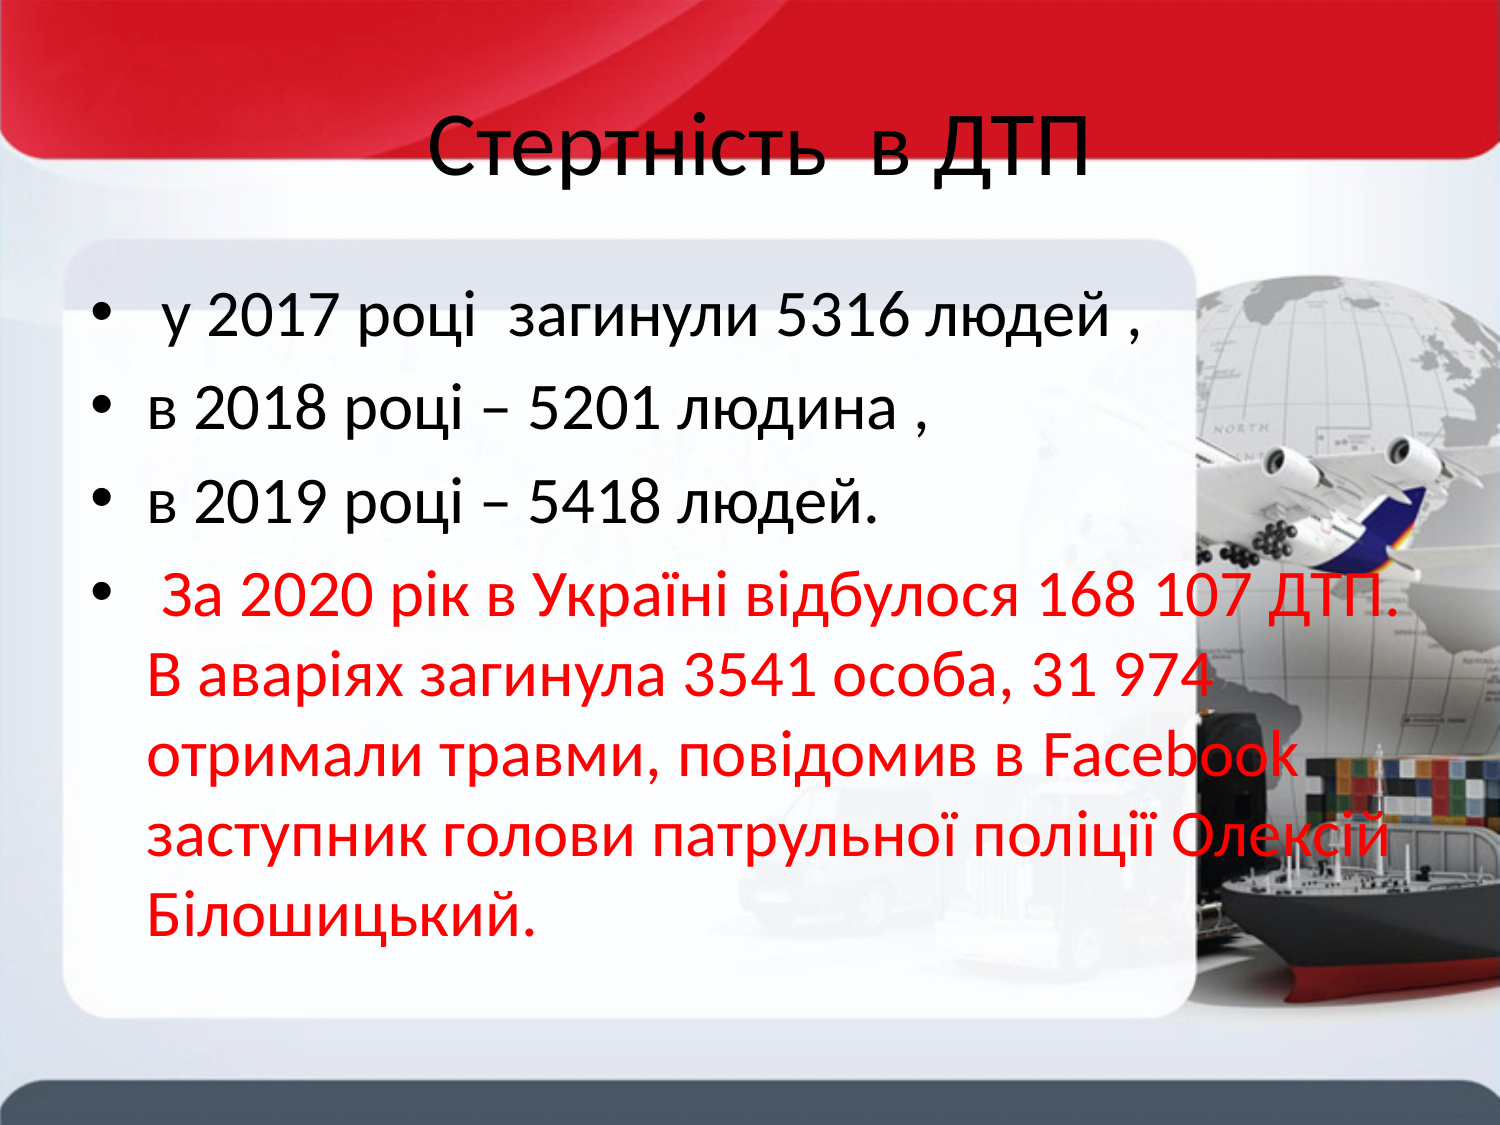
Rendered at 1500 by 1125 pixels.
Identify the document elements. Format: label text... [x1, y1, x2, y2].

picture [0, 0, 1500, 1125]
title Стертність в ДТП [75, 45, 1425, 233]
list у 2017 році загинули 5316 людей , в 2018 році – 5201 людина , в 2019 році – 5418 людей. За 2020 рік в Україні відбулося 168 107 ДТП. В аваріях загинула 3541 особа, 31 974 отримали травми, повідомив в Facebook заступник голови патрульної поліції Олексій Білошицький. [75, 262, 1425, 1005]
